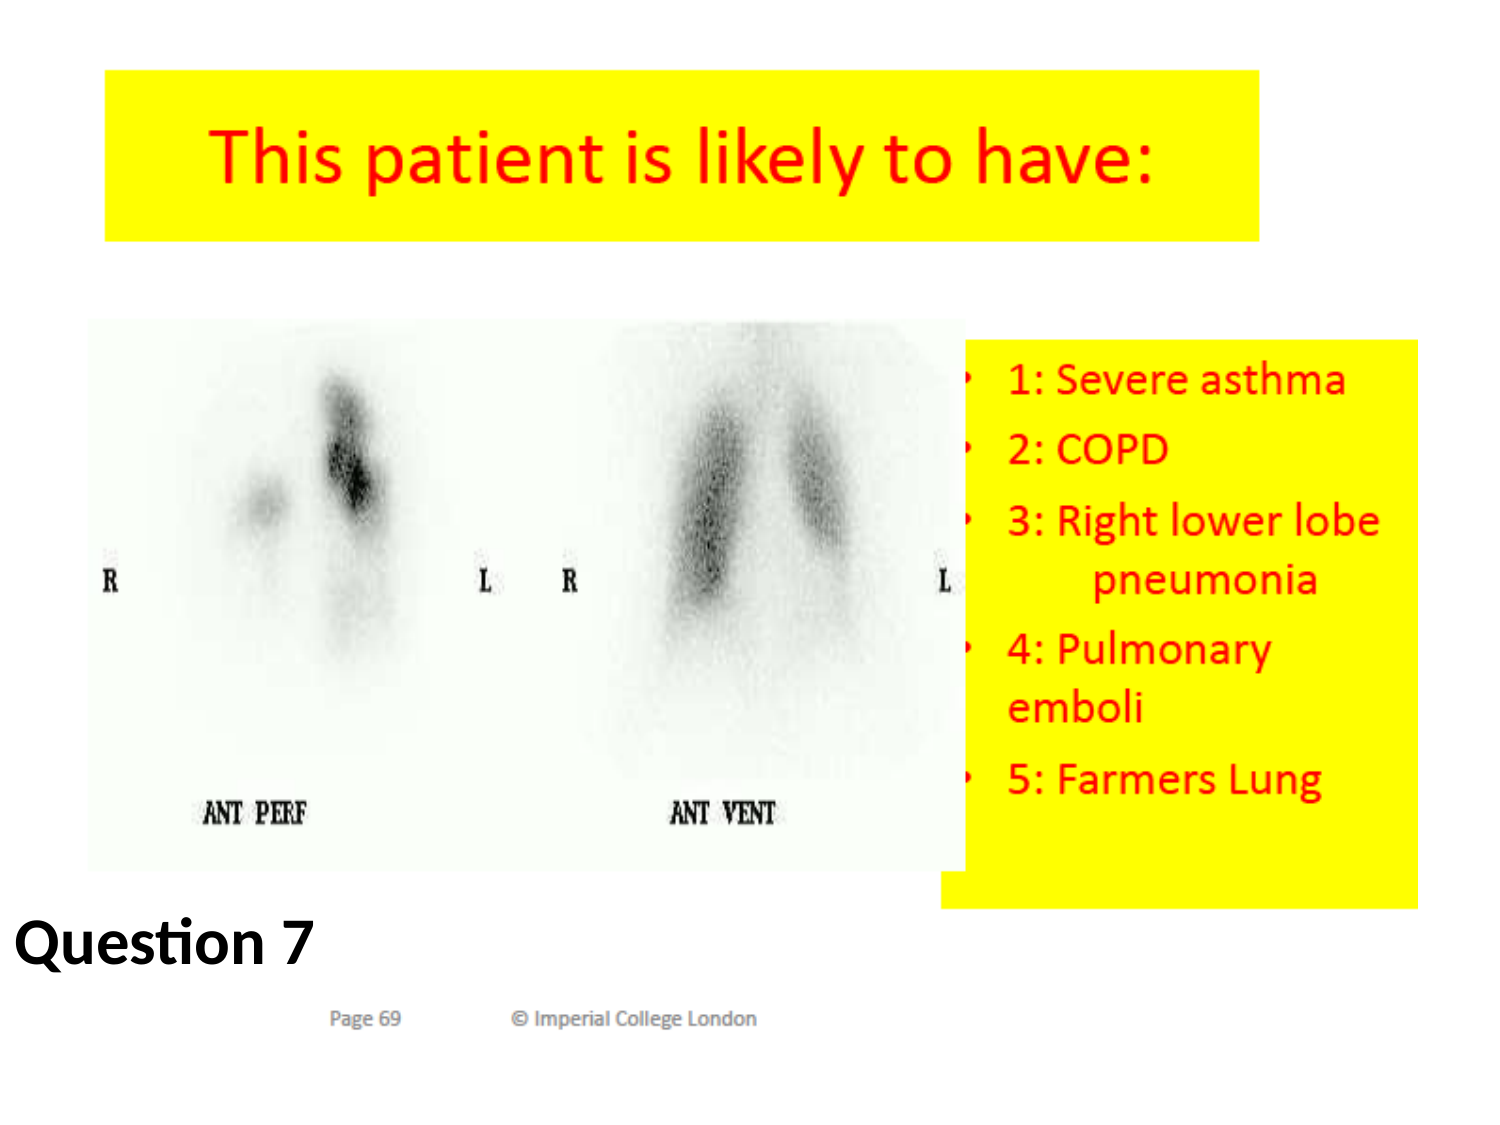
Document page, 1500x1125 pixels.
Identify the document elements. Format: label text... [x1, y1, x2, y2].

text_box Question 7 [0, 890, 57, 986]
picture [62, 46, 1419, 1064]
